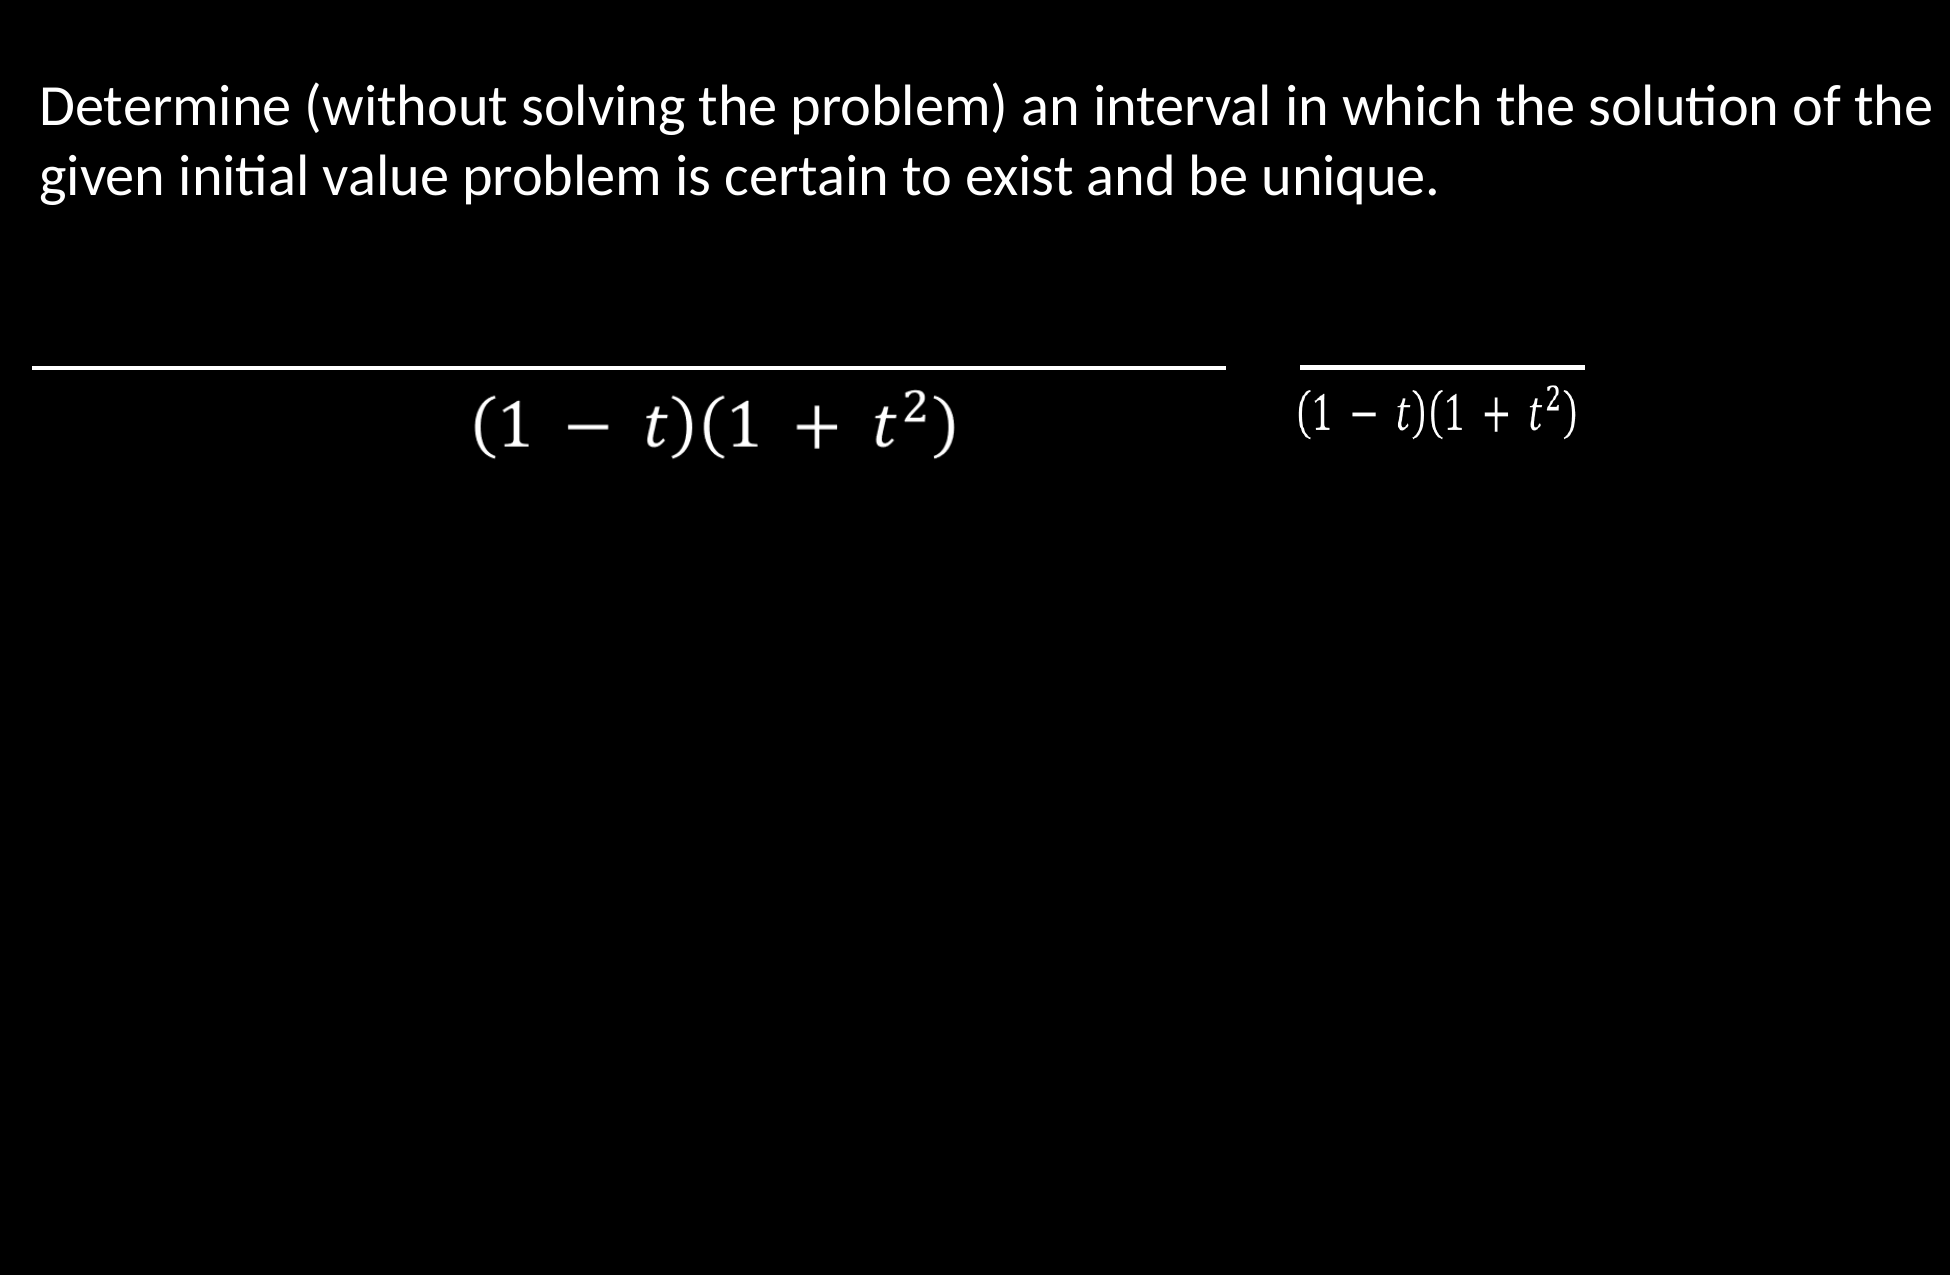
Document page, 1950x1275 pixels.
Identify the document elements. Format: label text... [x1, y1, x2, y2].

text_box Determine (without solving the problem) an interval in which the solution of the given initial value problem is certain to exist and be unique. [24, 60, 1950, 215]
picture [464, 384, 959, 470]
picture [1292, 380, 1578, 448]
